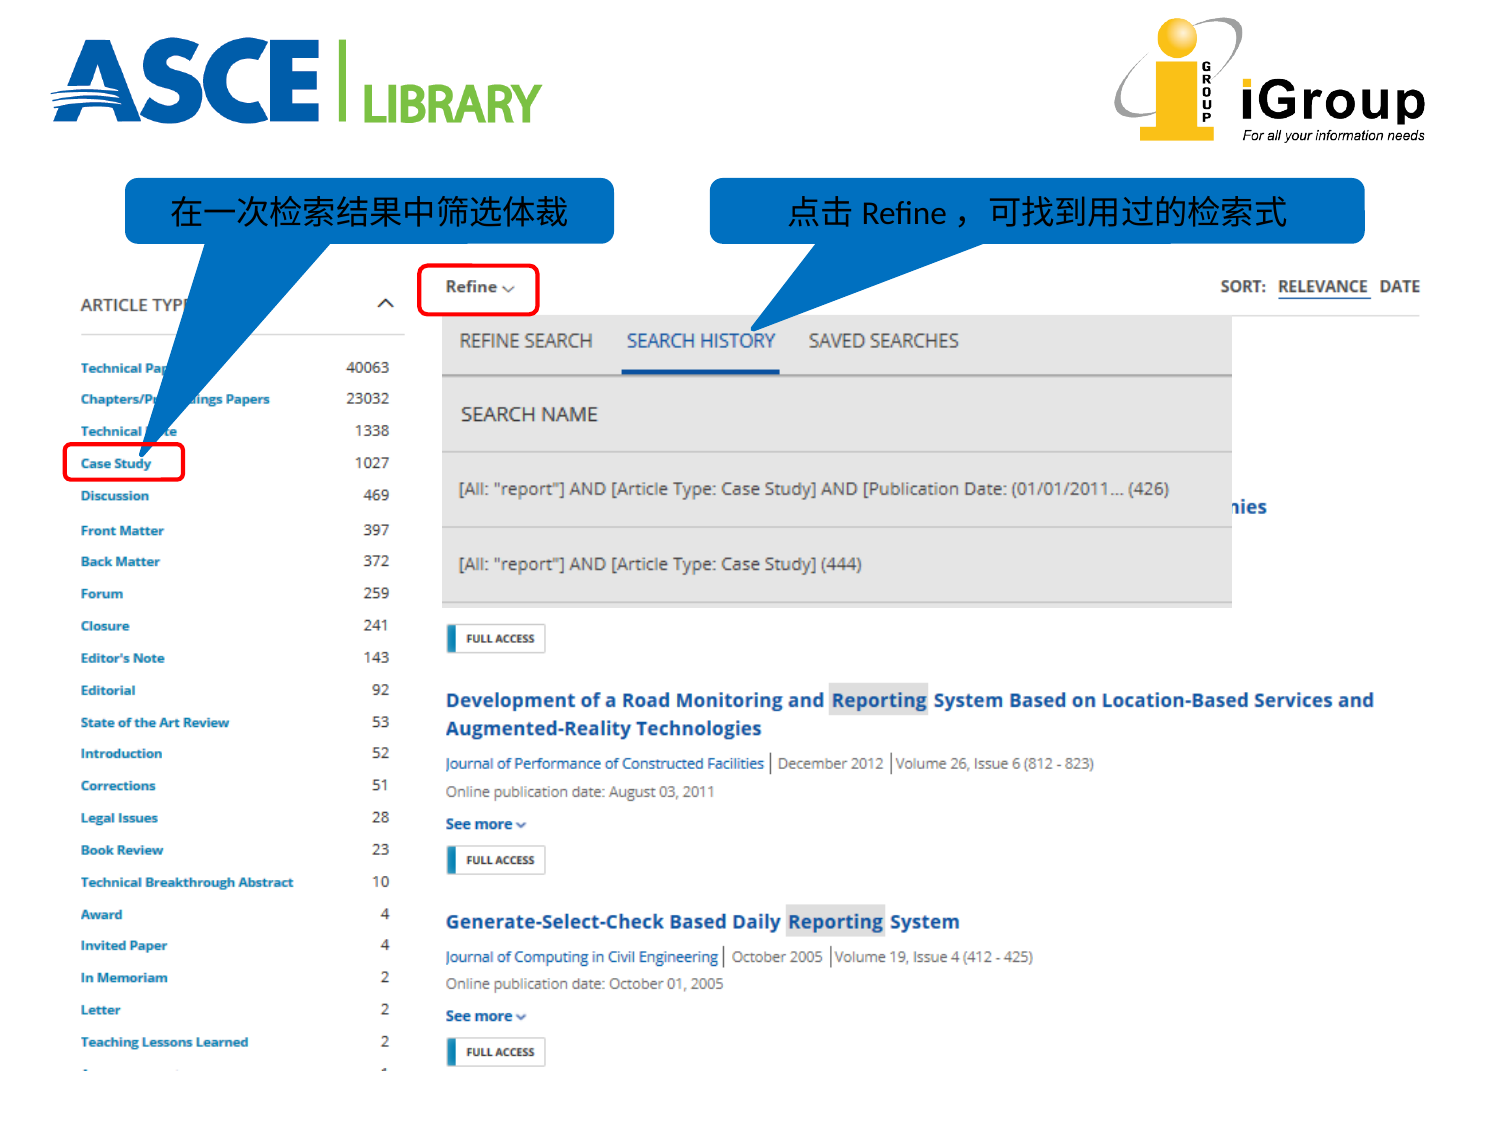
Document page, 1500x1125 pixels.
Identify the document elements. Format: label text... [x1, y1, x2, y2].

text_box [417, 263, 540, 277]
picture [1114, 17, 1425, 143]
text_box 在一次检索结果中筛选体裁 [127, 180, 612, 277]
text_box 点击Refine，可找到用过的检索式 [712, 180, 1363, 277]
picture [64, 278, 1442, 1071]
picture [50, 37, 543, 124]
